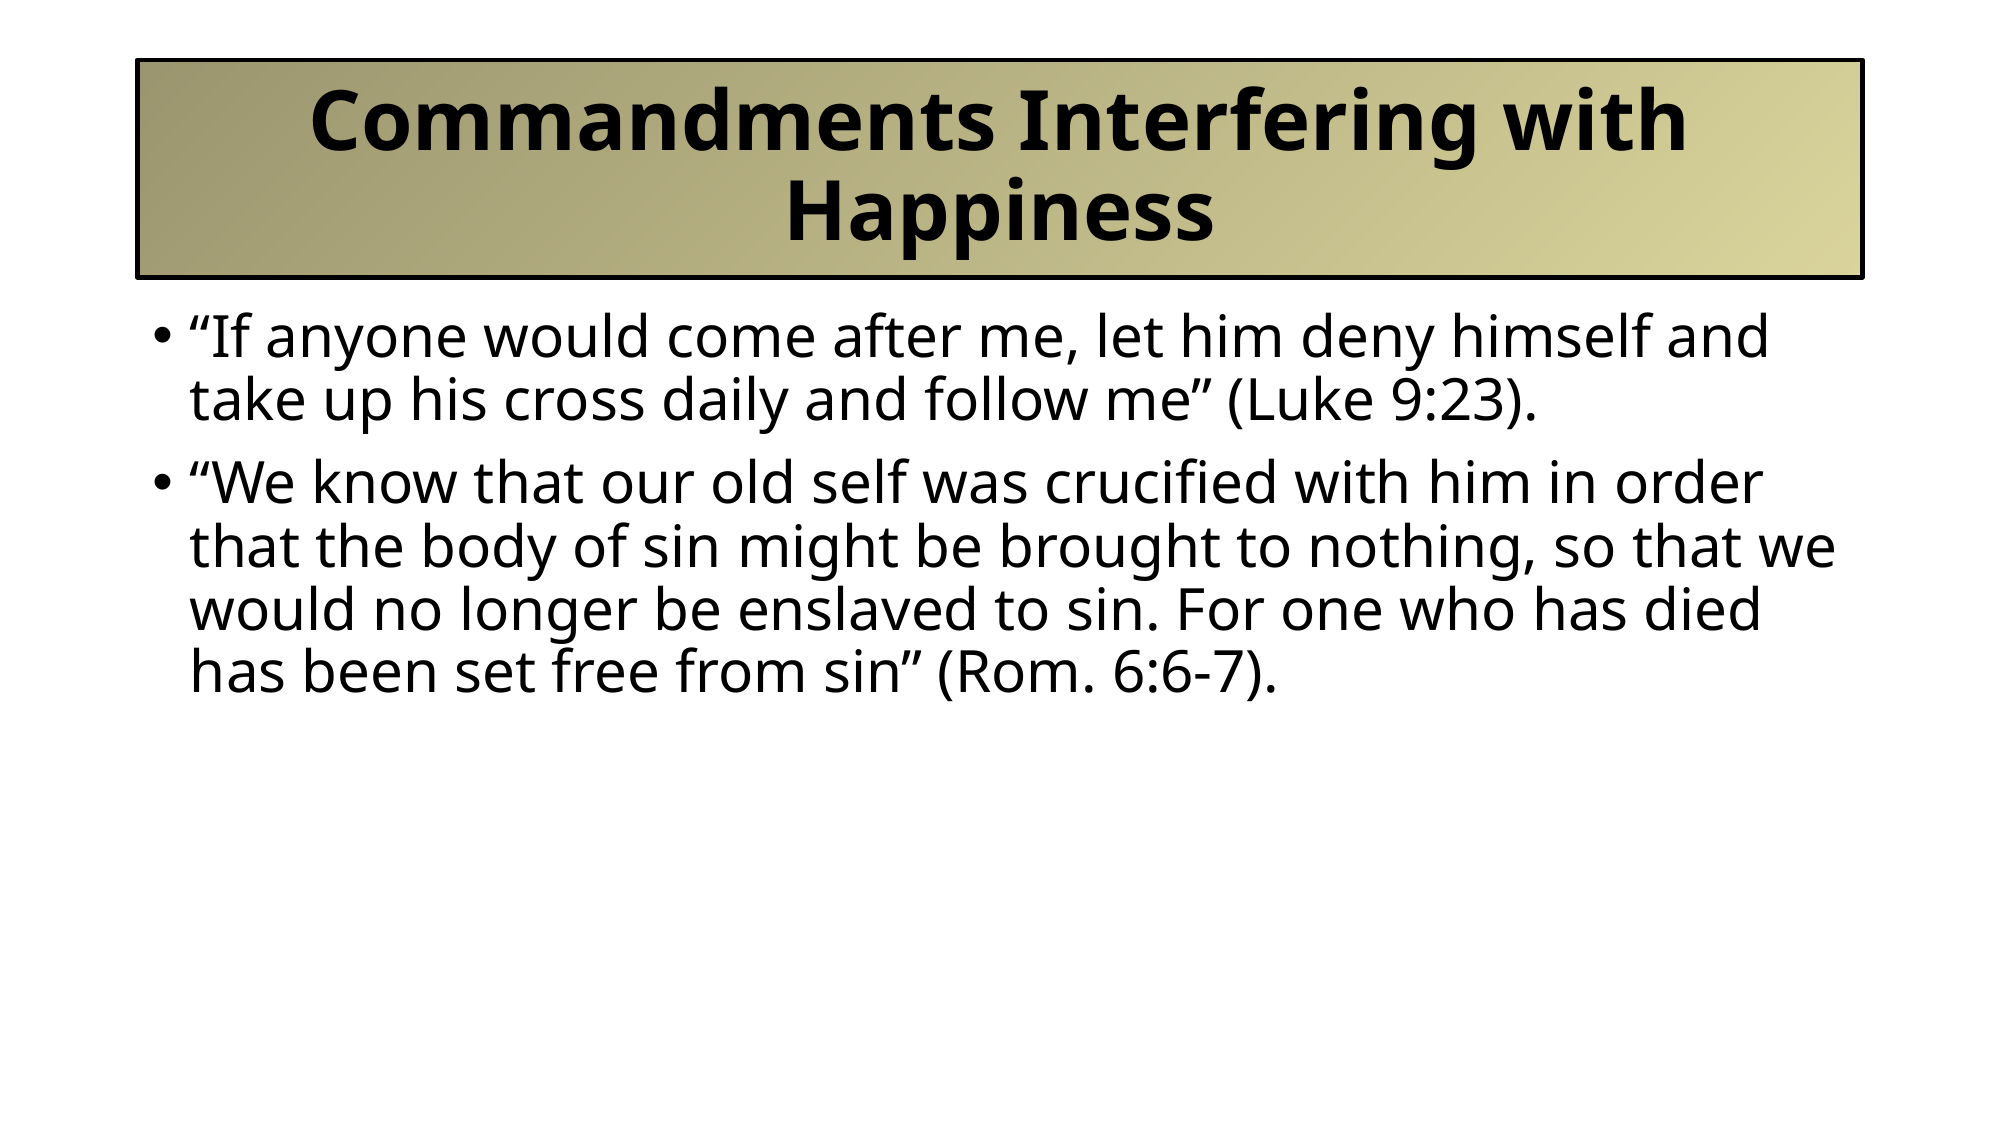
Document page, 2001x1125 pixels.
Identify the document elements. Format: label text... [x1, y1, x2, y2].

list “If anyone would come after me, let him deny himself and take up his cross daily and follow me” (Luke 9:23). “We know that our old self was crucified with him in order that the body of sin might be brought to nothing, so that we would no longer be enslaved to sin. For one who has died has been set free from sin” (Rom. 6:6-7). [137, 299, 1863, 1014]
title Commandments Interfering with Happiness [135, 58, 1865, 280]
